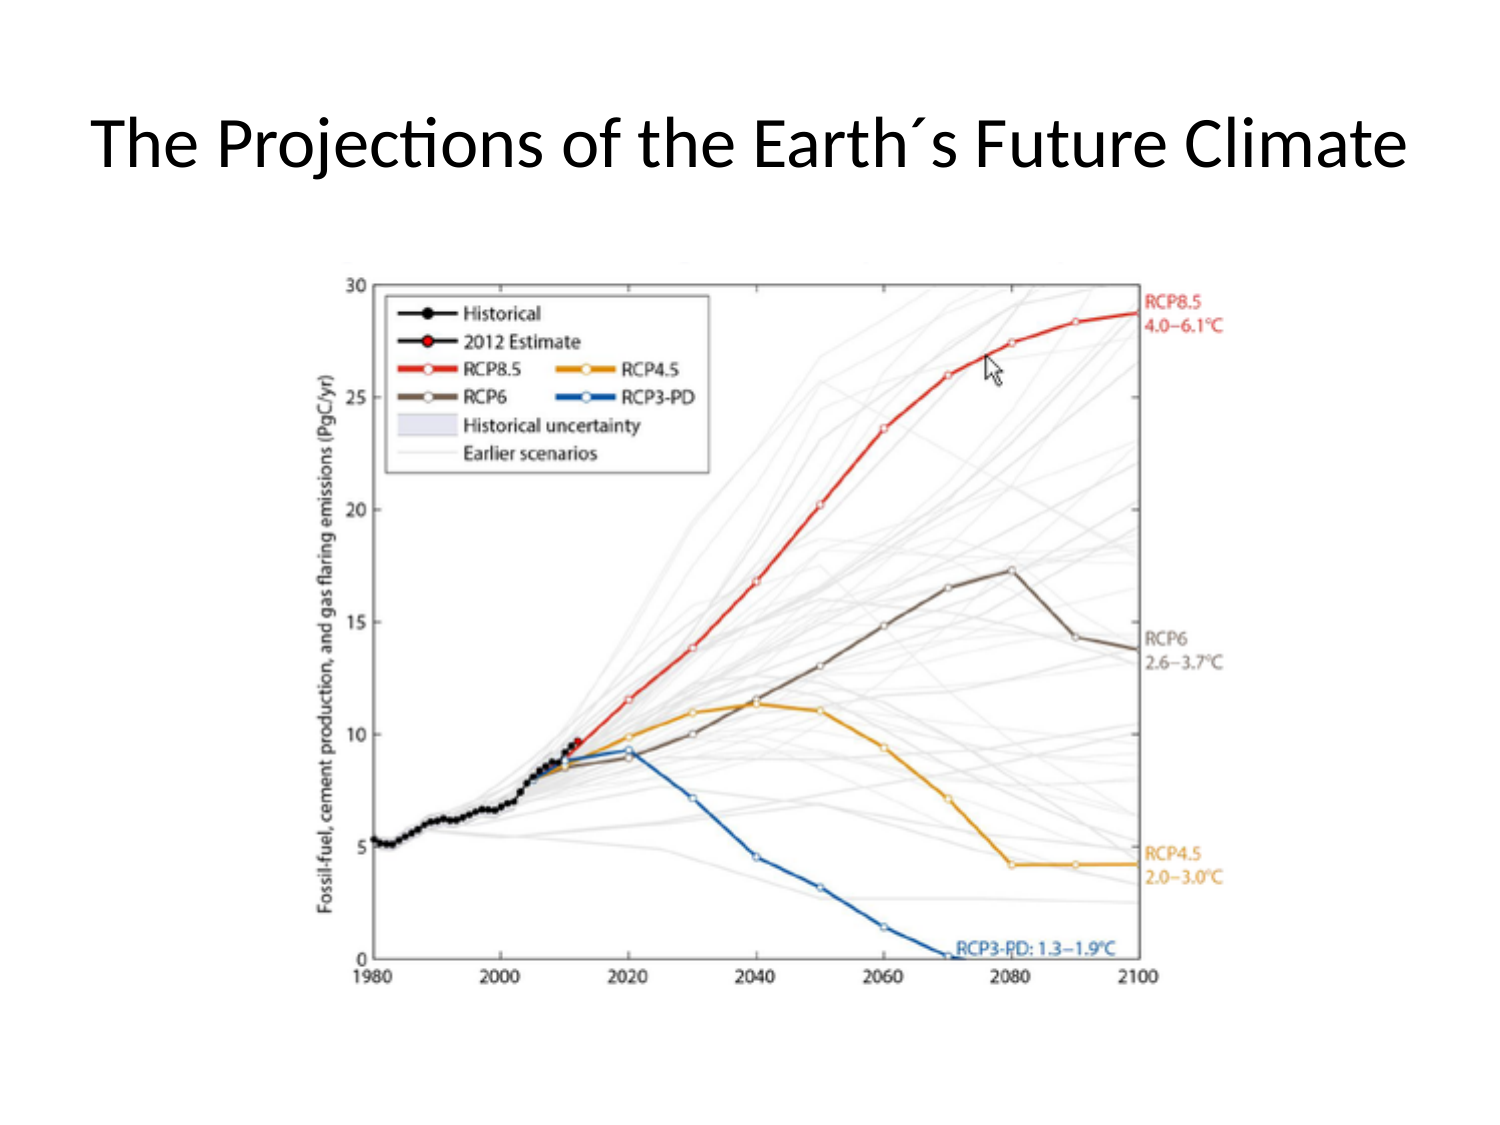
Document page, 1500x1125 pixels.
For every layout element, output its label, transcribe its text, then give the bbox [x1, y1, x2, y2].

title The Projections of the Earth´s Future Climate [75, 45, 1425, 233]
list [246, 262, 1254, 1006]
